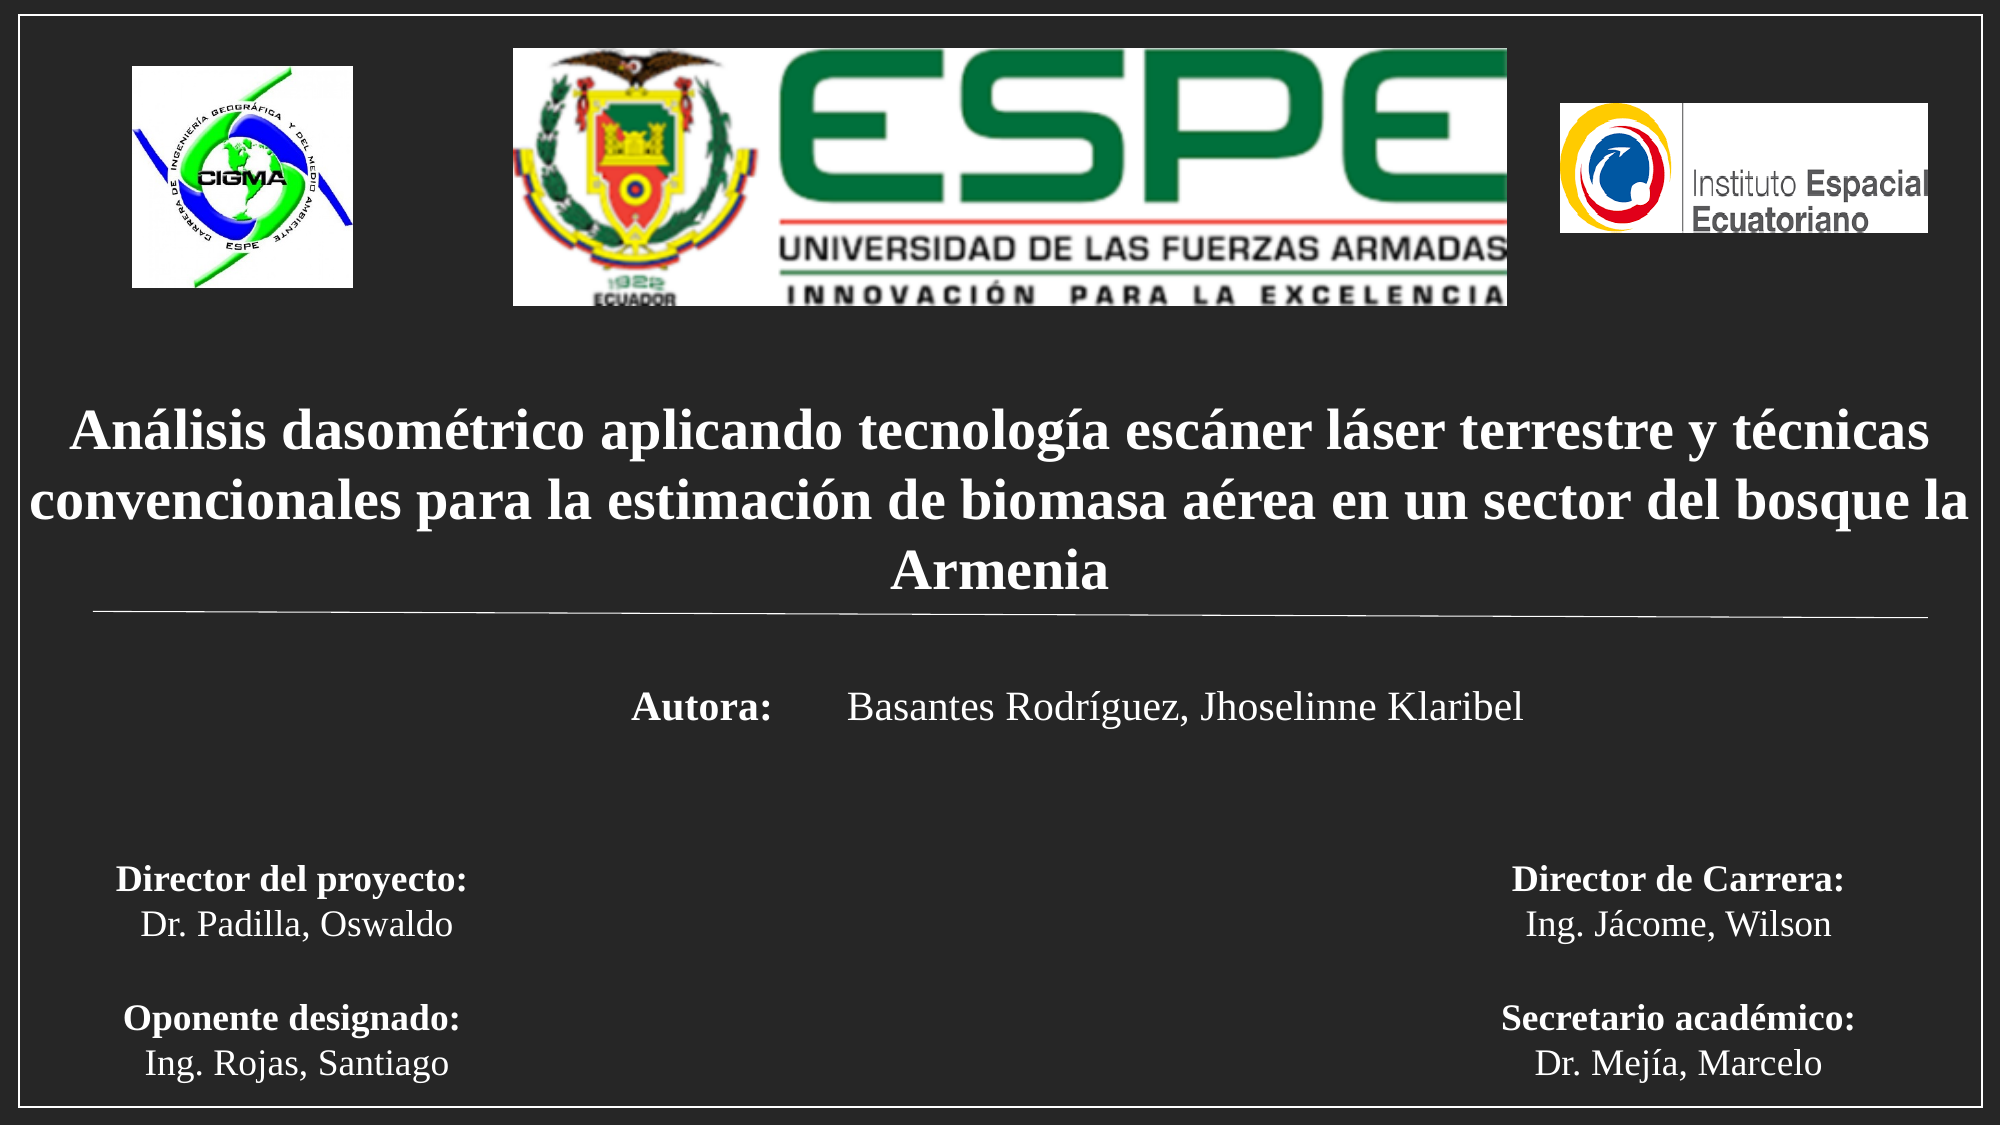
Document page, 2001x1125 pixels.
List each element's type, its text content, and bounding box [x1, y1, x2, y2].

text_box Director de Carrera: Ing. Jácome, Wilson [1405, 846, 1962, 952]
text_box [18, 14, 1983, 383]
text_box Análisis dasométrico aplicando tecnología escáner láser terrestre y técnicas convencionales para la estimación de biomasa aérea en un sector del bosque la Armenia [0, 383, 2000, 609]
picture [513, 48, 1507, 306]
text_box Secretario académico: Dr. Mejía, Marcelo [1405, 985, 1962, 1091]
picture [1560, 103, 1928, 233]
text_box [92, 611, 1928, 618]
text_box Autora: Basantes Rodríguez, Jhoselinne Klaribel [542, 671, 1613, 737]
picture [132, 66, 353, 288]
text_box [18, 609, 1983, 1108]
text_box Oponente designado: Ing. Rojas, Santiago [19, 985, 575, 1091]
text_box Director del proyecto: Dr. Padilla, Oswaldo [19, 846, 575, 952]
